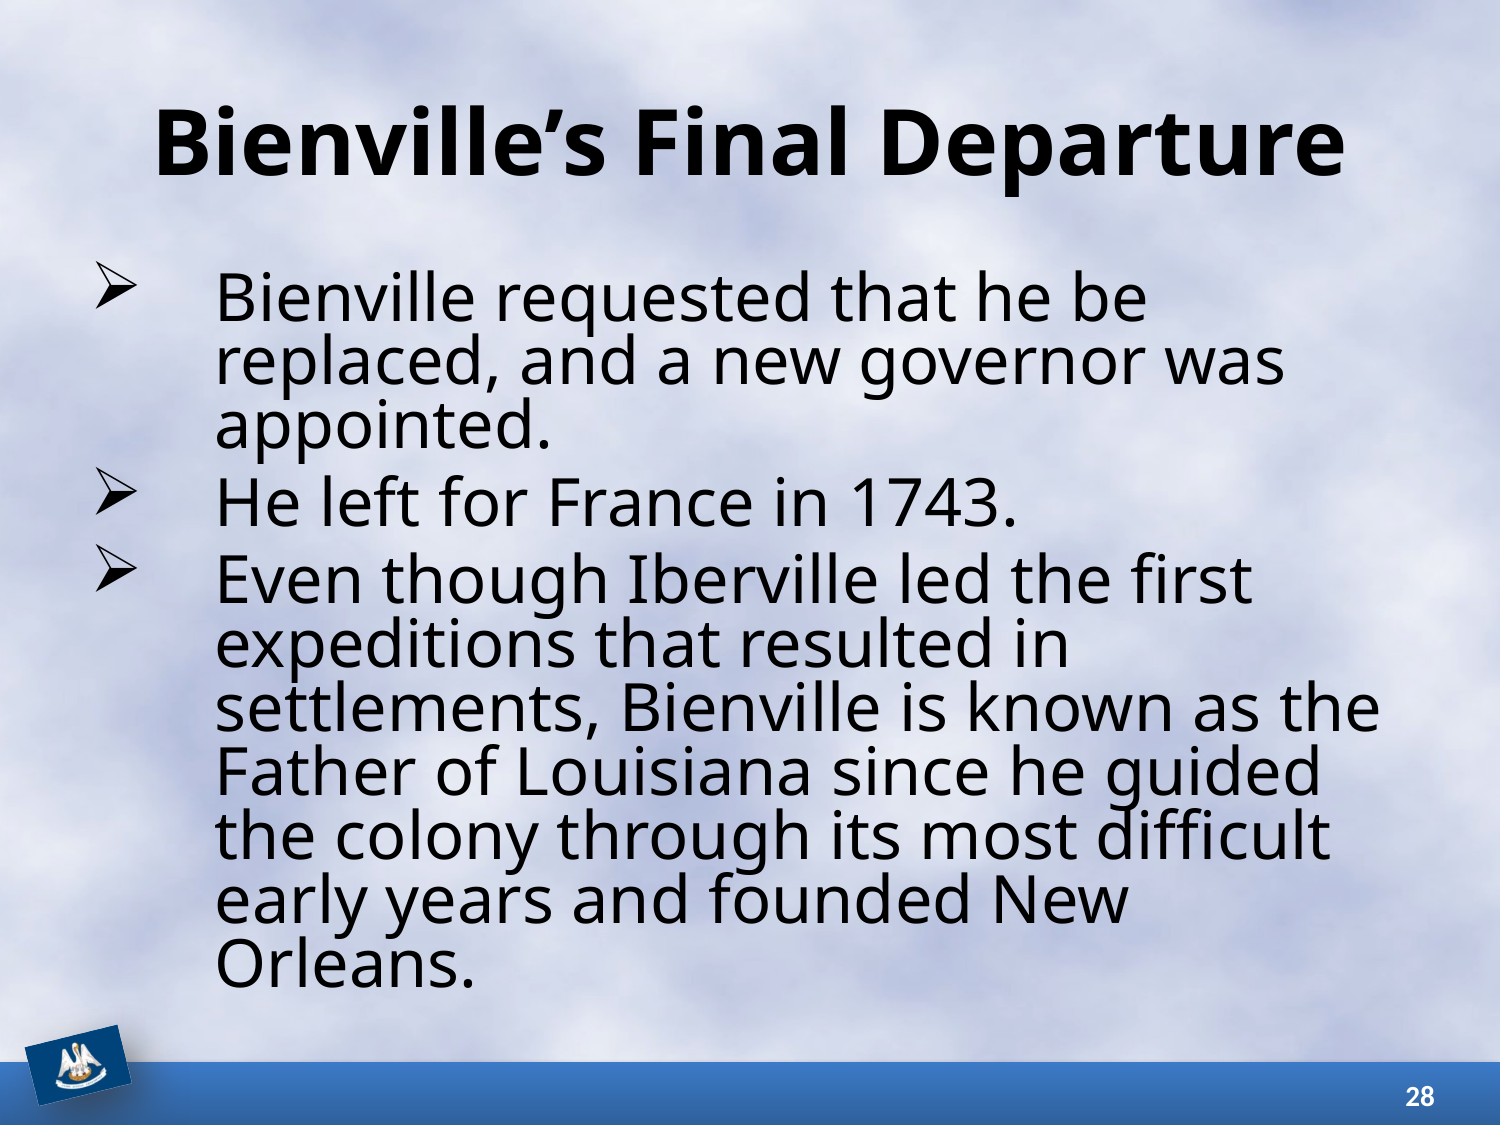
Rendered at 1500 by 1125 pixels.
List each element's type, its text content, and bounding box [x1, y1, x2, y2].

picture [0, 0, 1500, 1105]
slide_number 28 [1100, 1065, 1450, 1125]
list Bienville requested that he be replaced, and a new governor was appointed. He left for France in 1743. Even though Iberville led the first expeditions that resulted in settlements, Bienville is known as the Father of Louisiana since he guided the colony through its most difficult early years and founded New Orleans. [75, 262, 1425, 1005]
title Bienville’s Final Departure [75, 45, 1425, 233]
